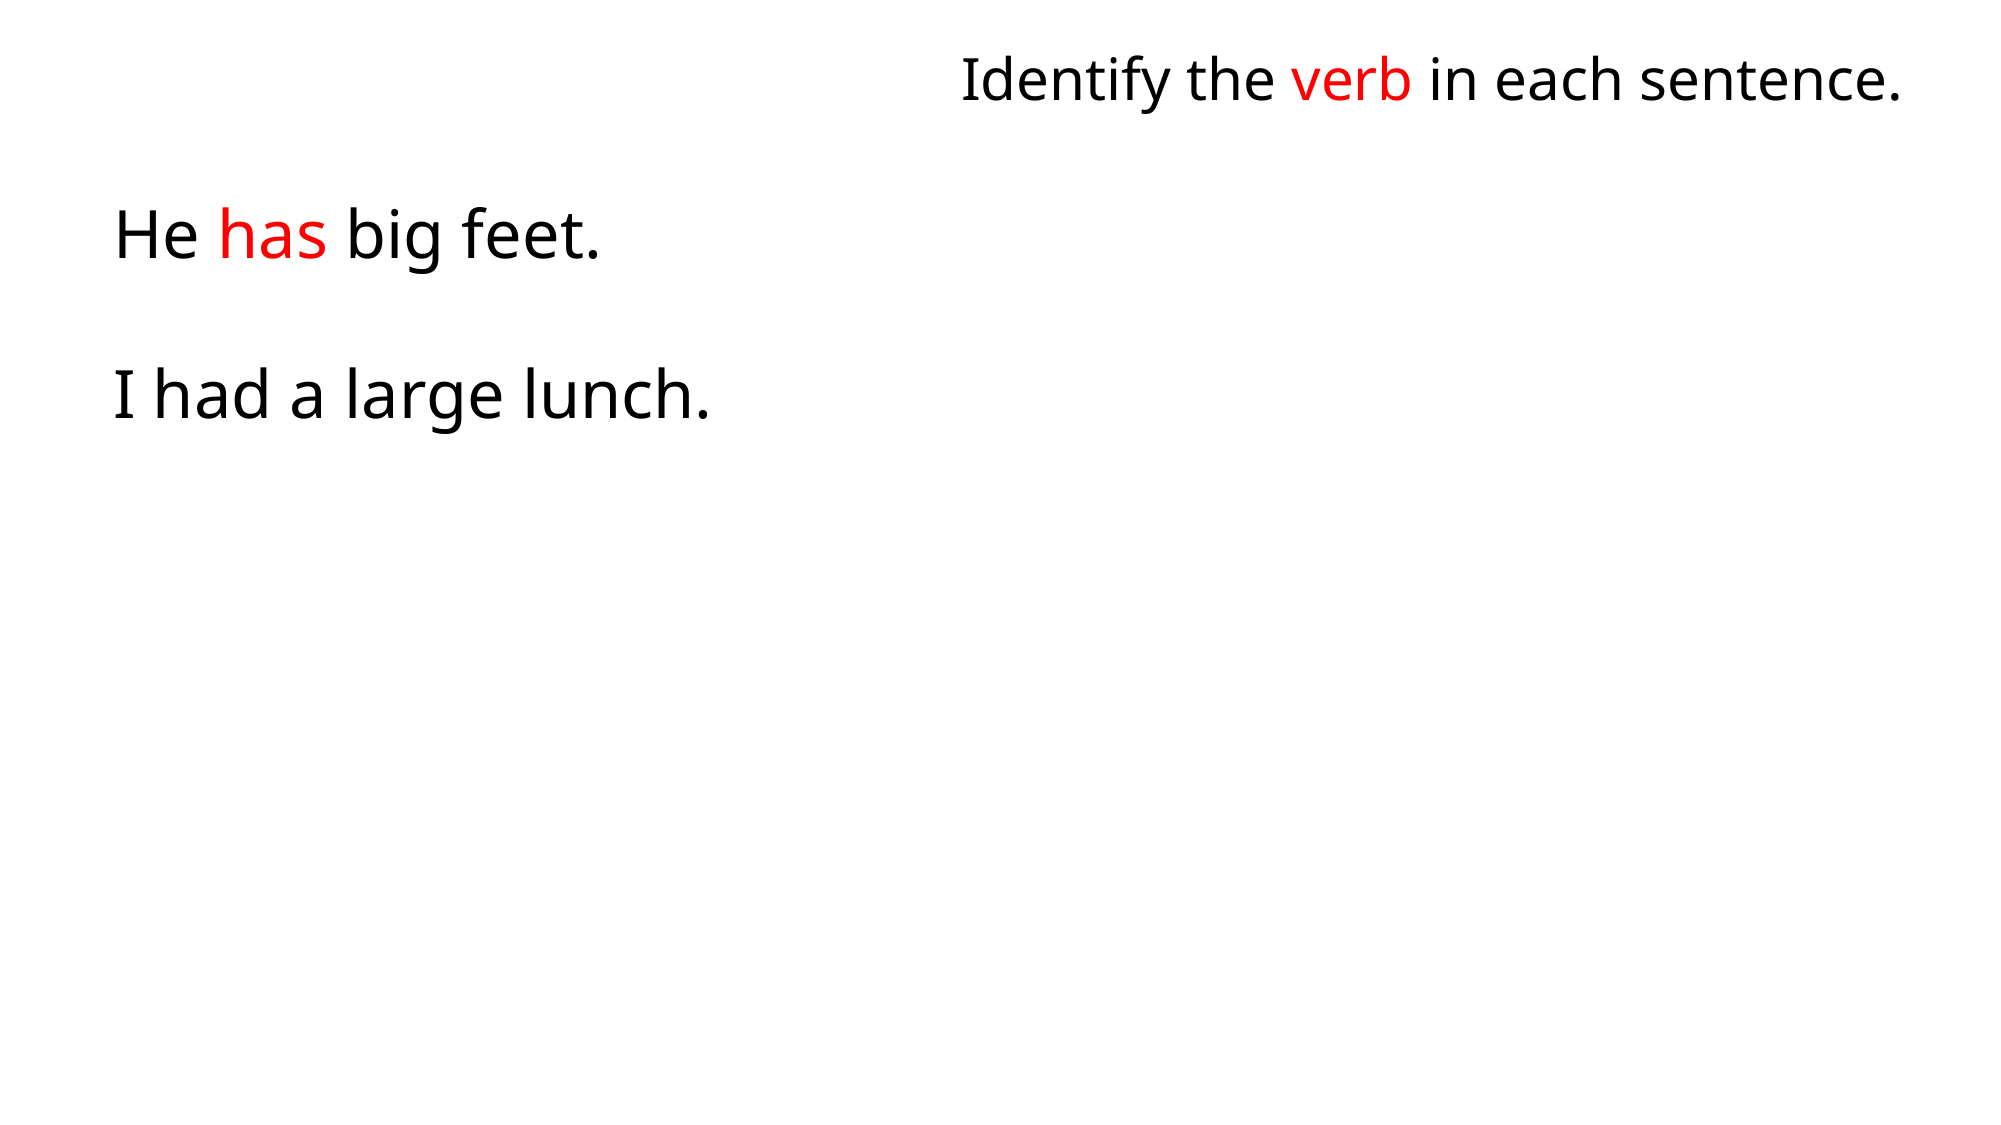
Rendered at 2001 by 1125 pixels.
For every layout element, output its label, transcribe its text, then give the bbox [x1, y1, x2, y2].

text_box Identify the verb in each sentence. He has big feet. I had a large lunch. [98, 35, 1918, 520]
